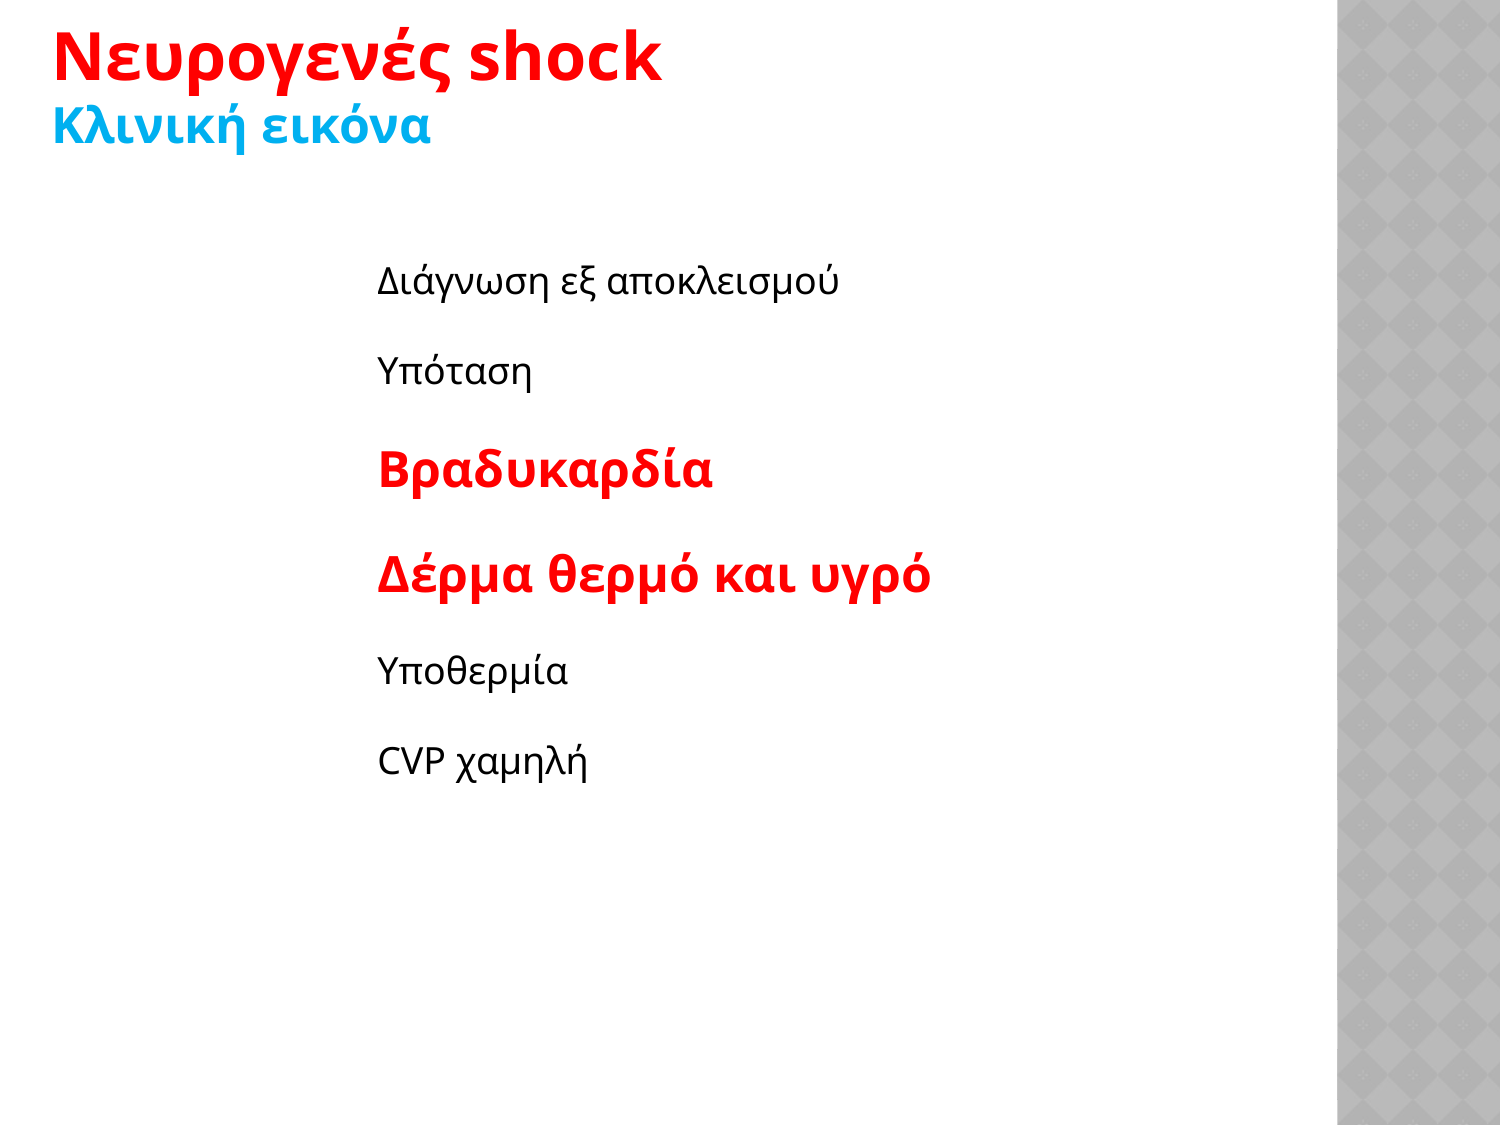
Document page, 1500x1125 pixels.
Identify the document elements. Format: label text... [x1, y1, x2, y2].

text_box Νευρογενές shock Κλινική εικόνα [36, 5, 774, 161]
text_box Διάγνωση εξ αποκλεισμού Υπόταση Βραδυκαρδία Δέρμα θερμό και υγρό Υποθερμία CVP χαμηλή [362, 249, 1075, 880]
